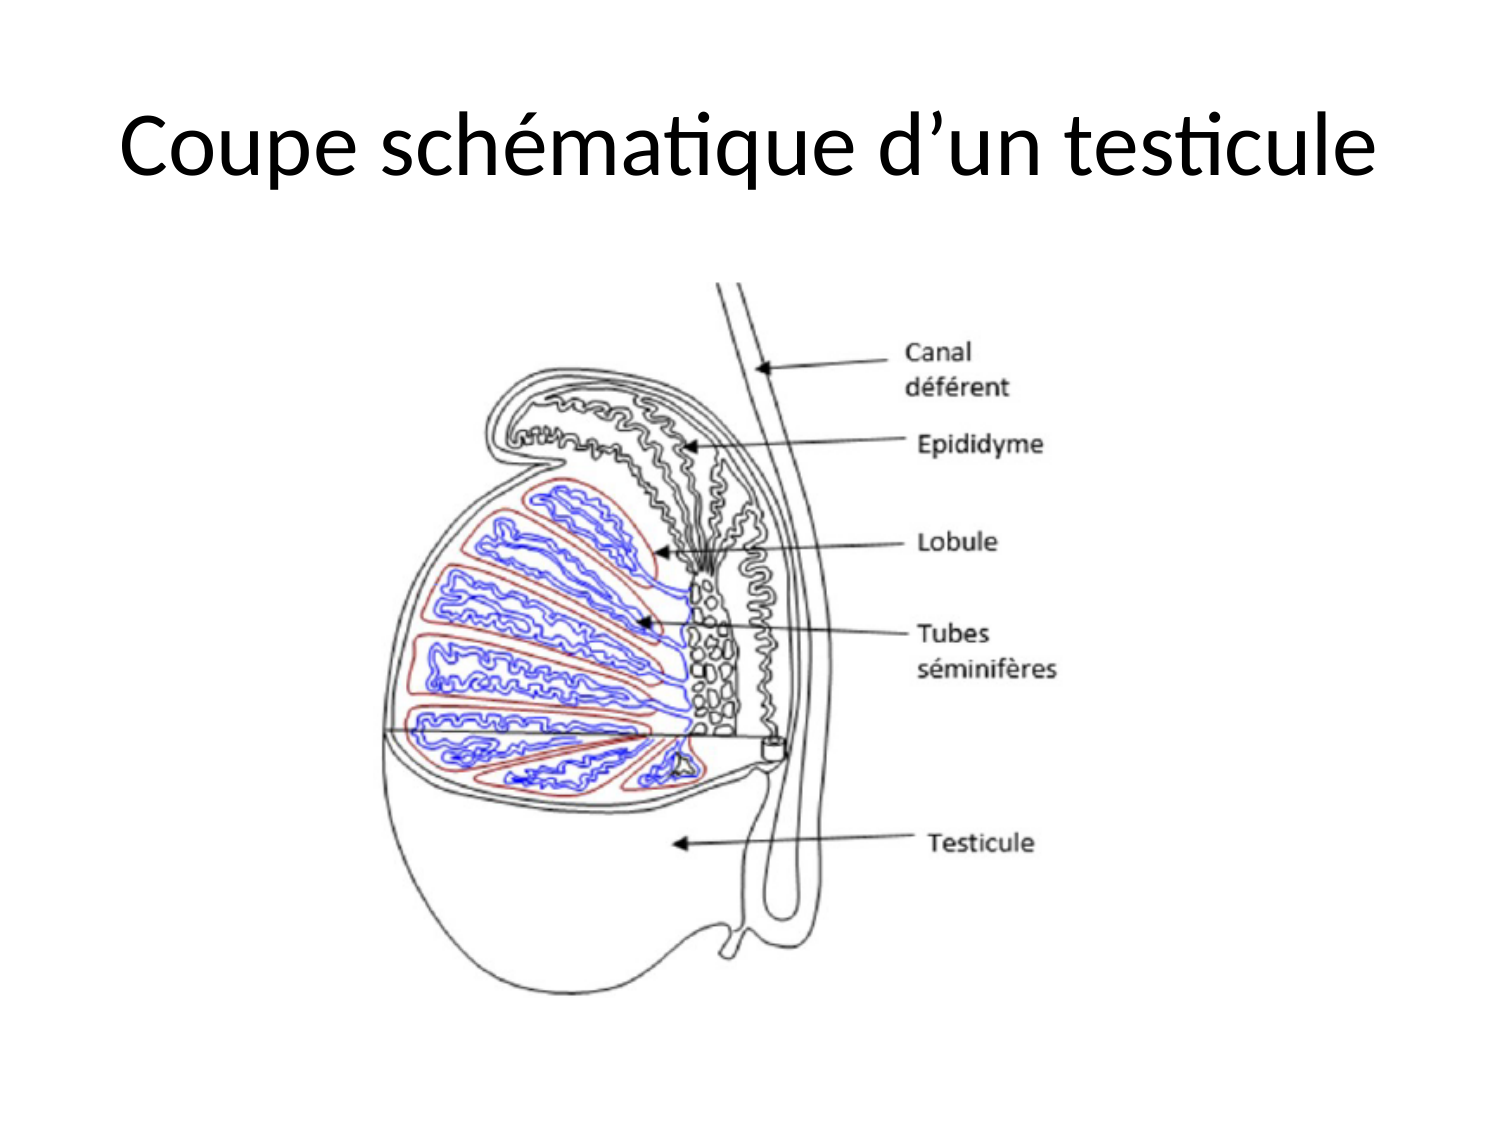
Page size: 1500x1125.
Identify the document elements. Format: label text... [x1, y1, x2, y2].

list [351, 282, 1079, 998]
title Coupe schématique d’un testicule [75, 45, 1425, 233]
